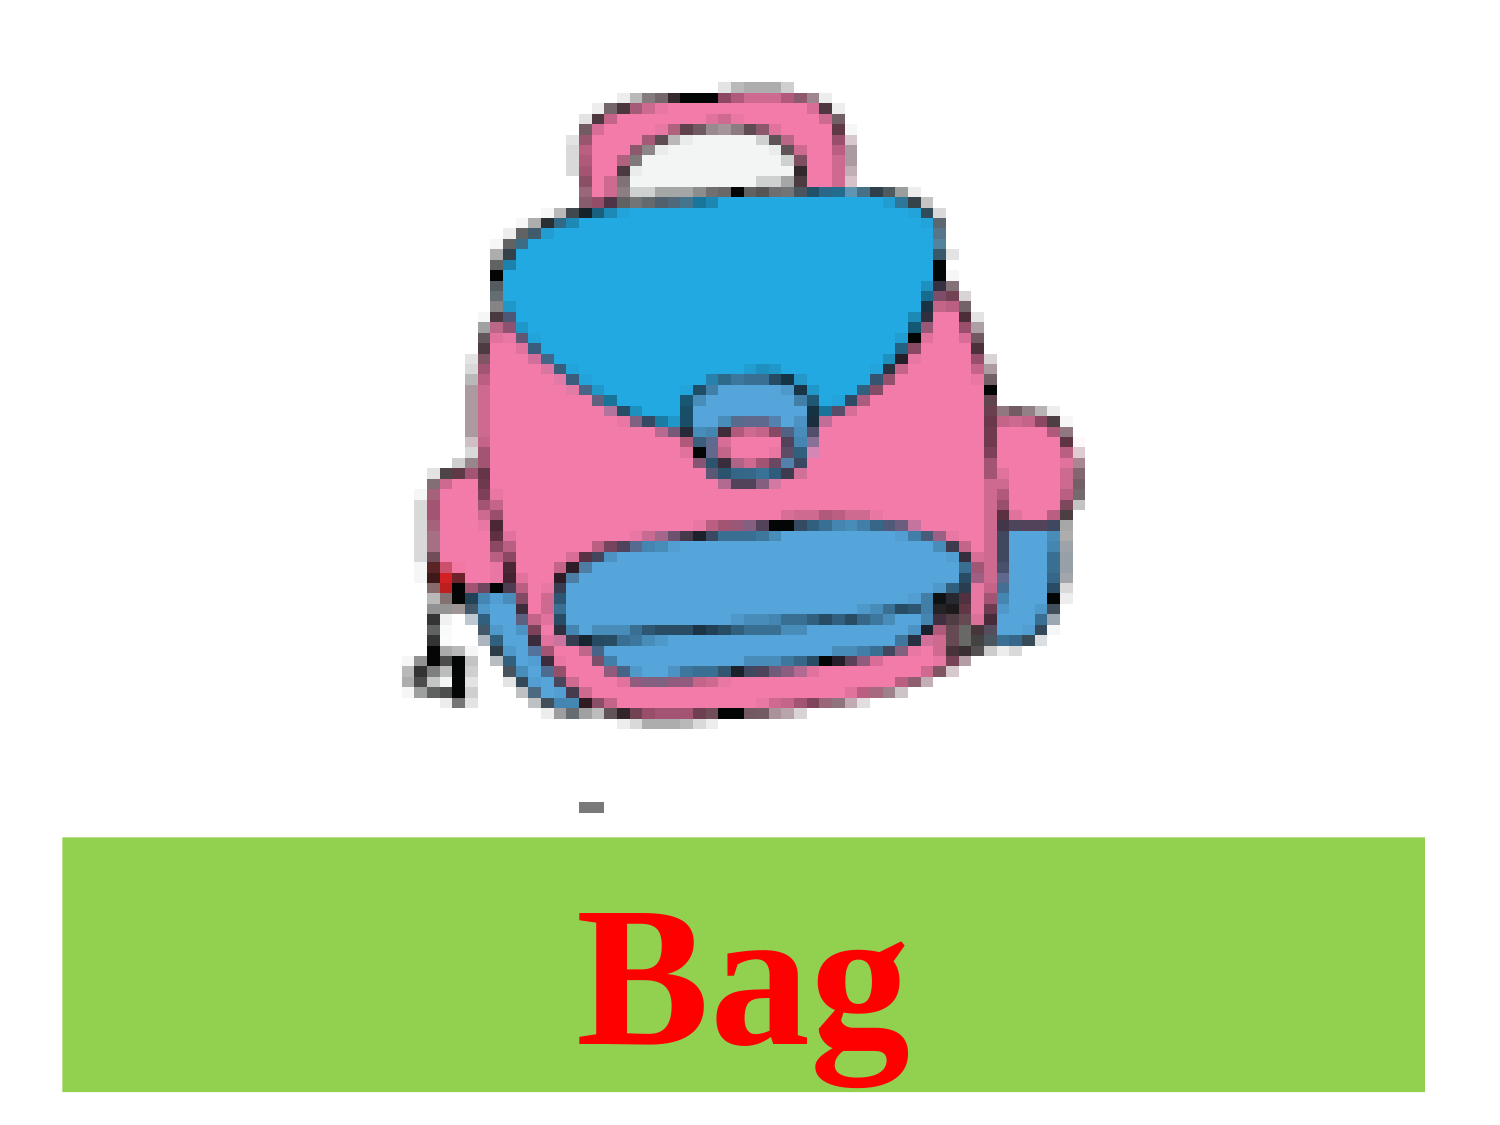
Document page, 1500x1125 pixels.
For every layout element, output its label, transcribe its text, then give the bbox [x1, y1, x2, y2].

text_box Bag [62, 837, 1425, 1093]
picture [224, 62, 1263, 813]
